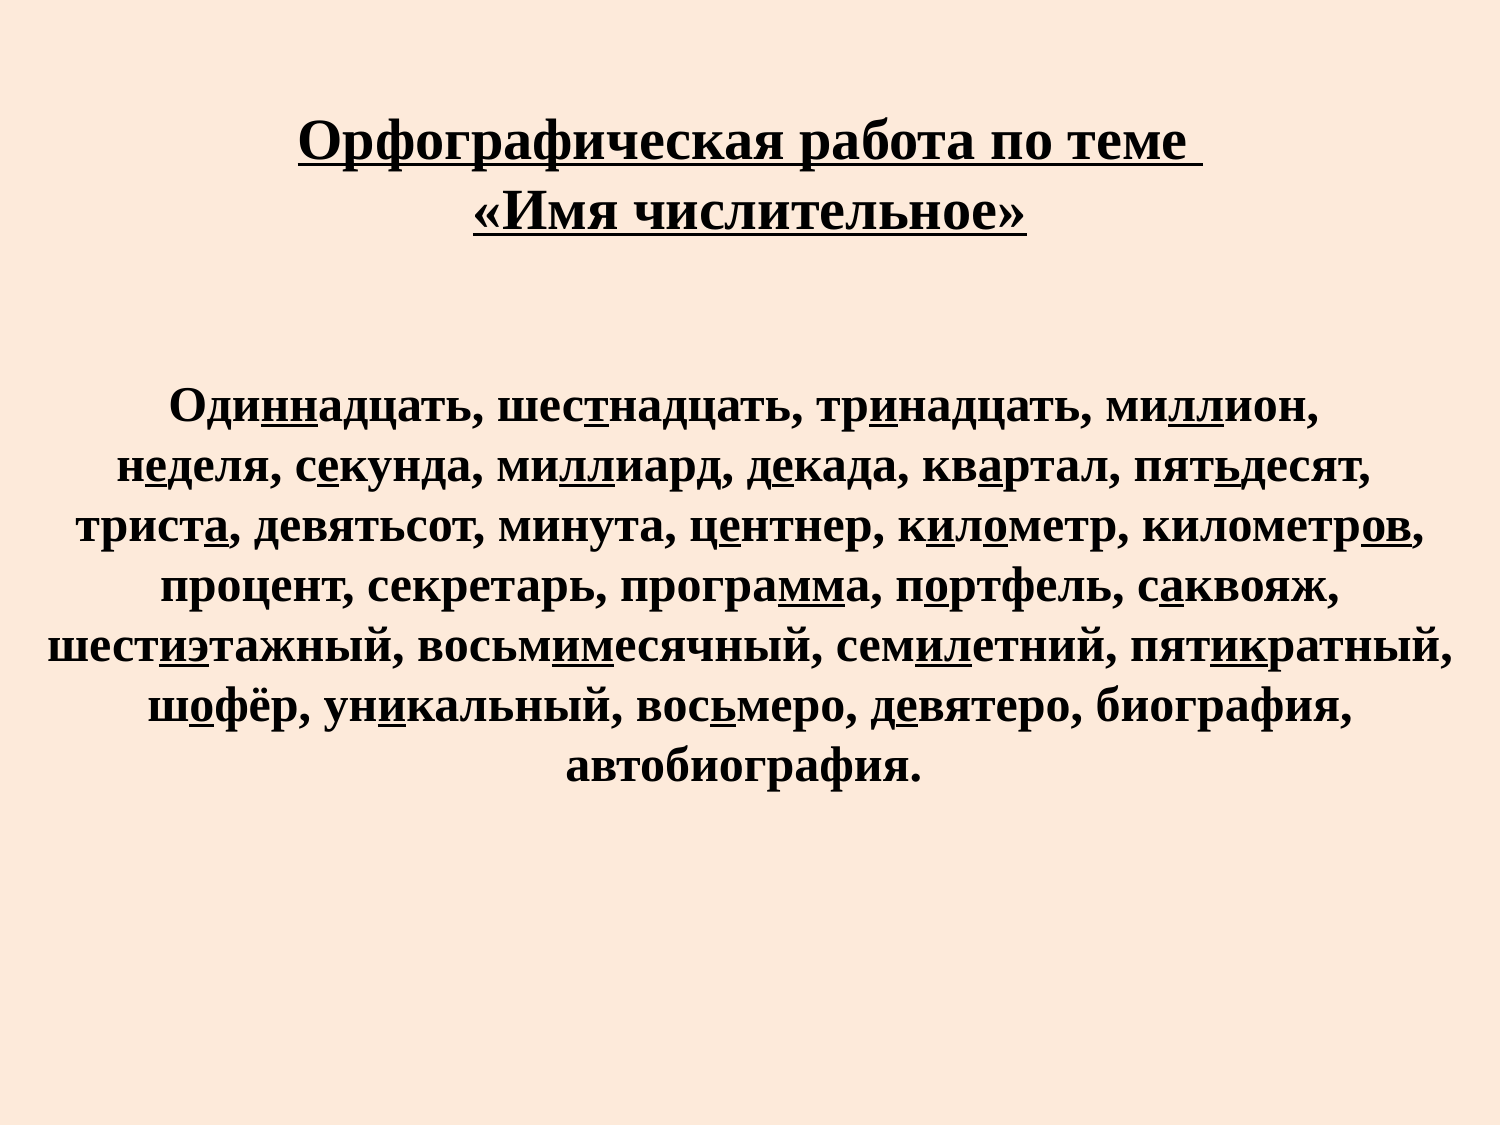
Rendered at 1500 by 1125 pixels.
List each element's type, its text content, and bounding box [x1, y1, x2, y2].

text_box Орфографическая работа по теме «Имя числительное» Одиннадцать, шестнадцать, тринадцать, миллион, неделя, секунда, миллиард, декада, квартал, пятьдесят, триста, девятьсот, минута, центнер, километр, километров, процент, секретарь, программа, портфель, саквояж, шестиэтажный, восьмимесячный, семилетний, пятикратный, шофёр, уникальный, восьмеро, девятеро, биография, автобиография. [0, 93, 1500, 799]
